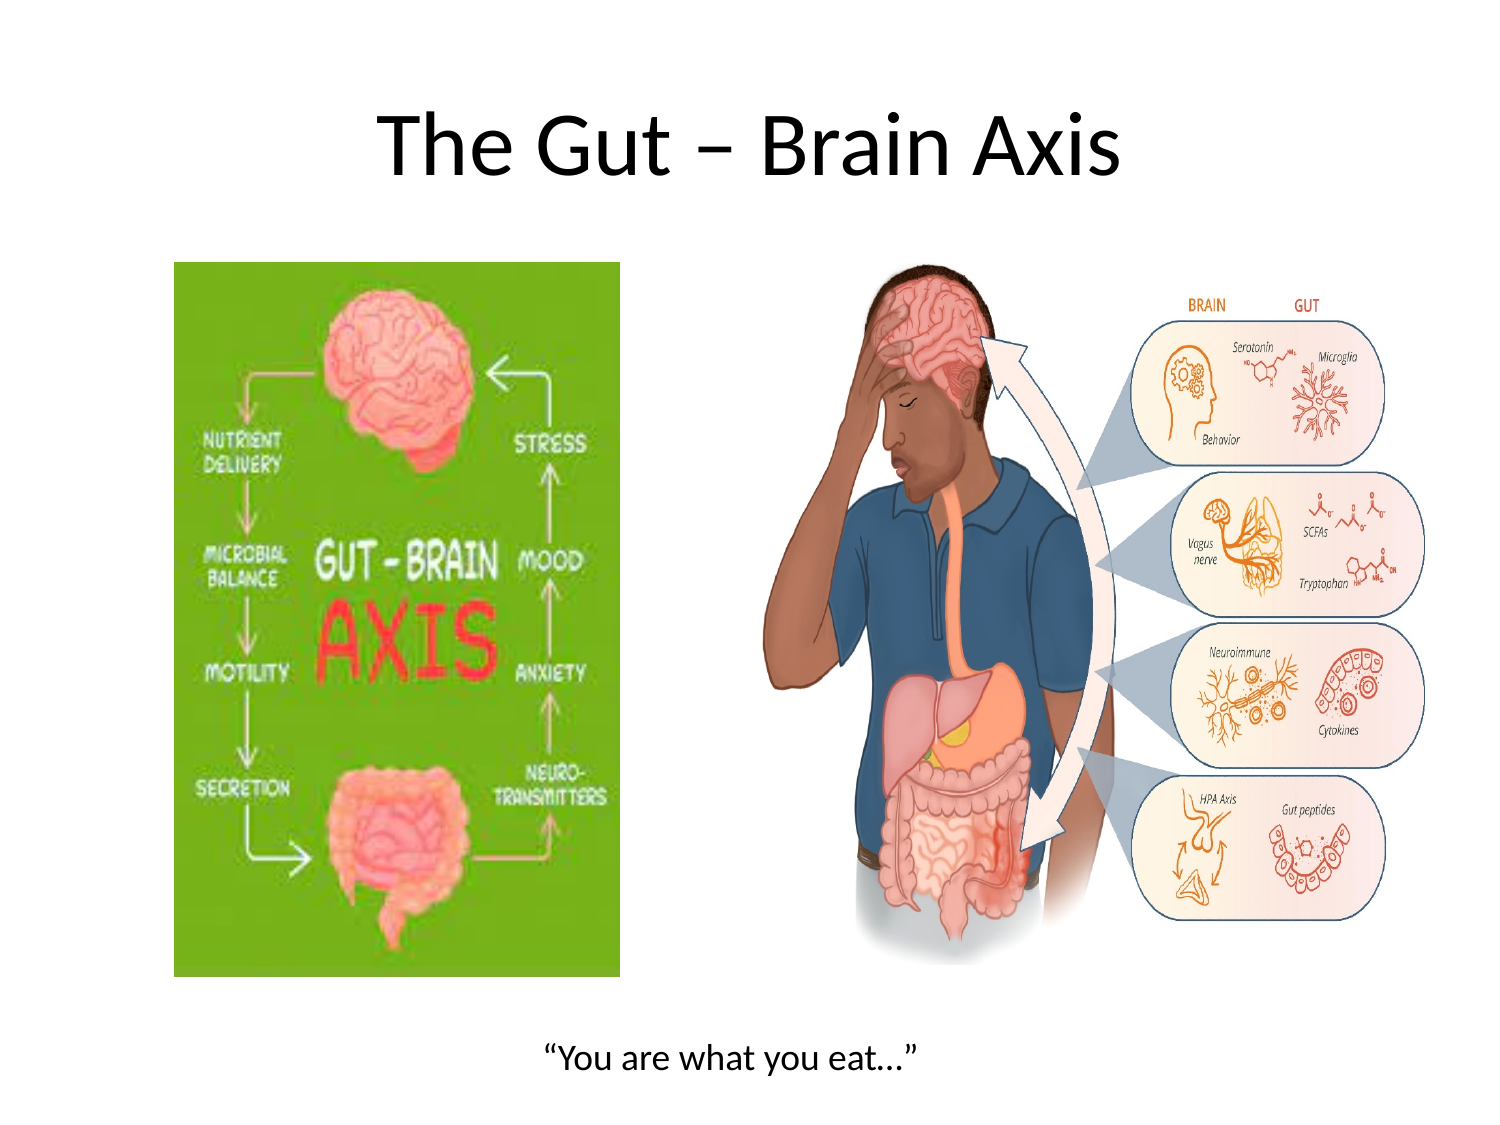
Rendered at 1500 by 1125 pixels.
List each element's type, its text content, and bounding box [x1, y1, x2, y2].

title The Gut – Brain Axis [75, 45, 1425, 233]
text_box “You are what you eat…” [527, 1025, 973, 1085]
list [174, 262, 621, 977]
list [762, 262, 1426, 965]
